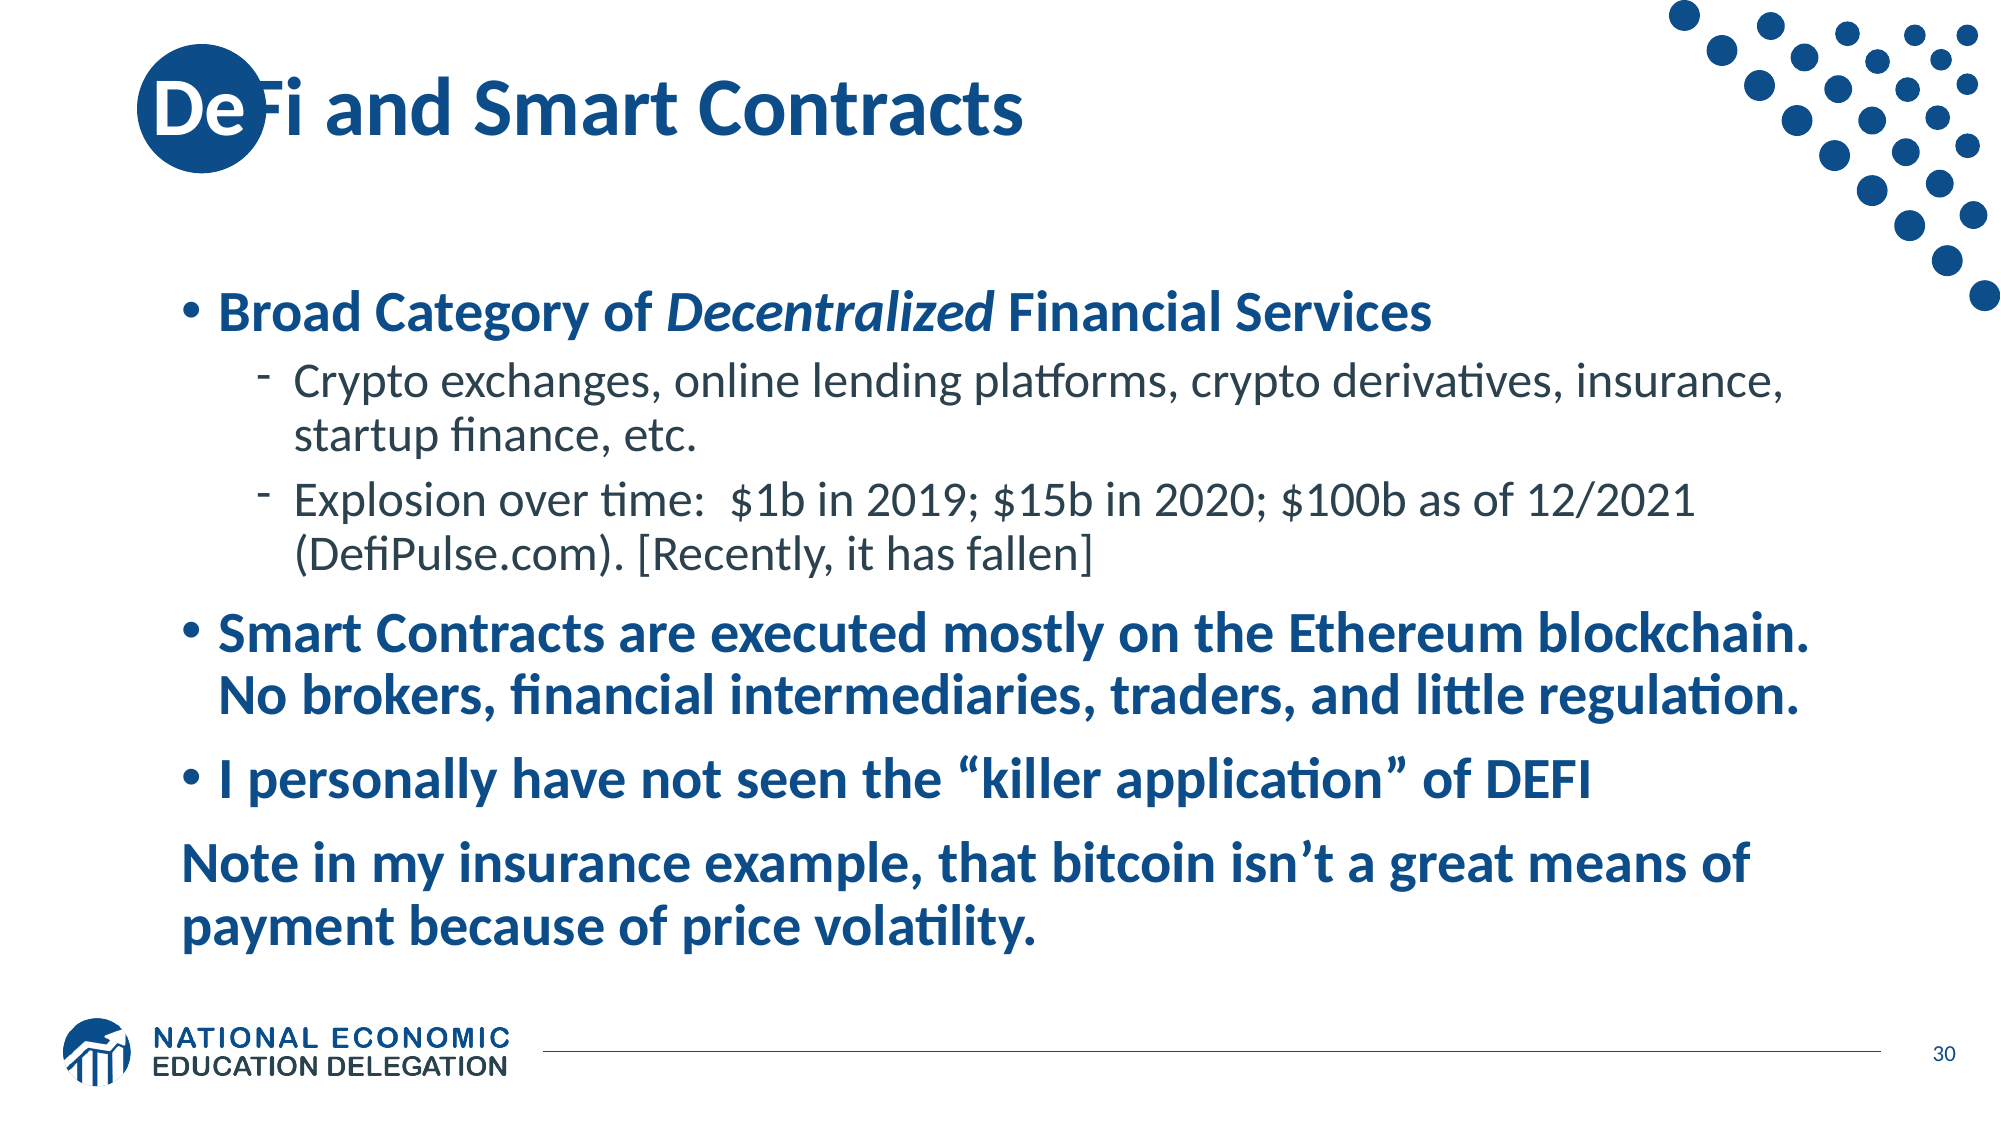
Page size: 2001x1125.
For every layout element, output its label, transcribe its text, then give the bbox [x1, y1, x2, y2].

title DeFi and Smart Contracts [137, 0, 1863, 218]
list Broad Category of Decentralized Financial Services Crypto exchanges, online lending platforms, crypto derivatives, insurance, startup finance, etc. Explosion over time: $1b in 2019; $15b in 2020; $100b as of 12/2021 (DefiPulse.com). [Recently, it has fallen] Smart Contracts are executed mostly on the Ethereum blockchain. No brokers, financial intermediaries, traders, and little regulation. I personally have not seen the “killer application” of DEFI Note in my insurance example, that bitcoin isn’t a great means of payment because of price volatility. [166, 262, 1891, 977]
slide_number 30 [1521, 1022, 1972, 1082]
picture [55, 1013, 520, 1091]
